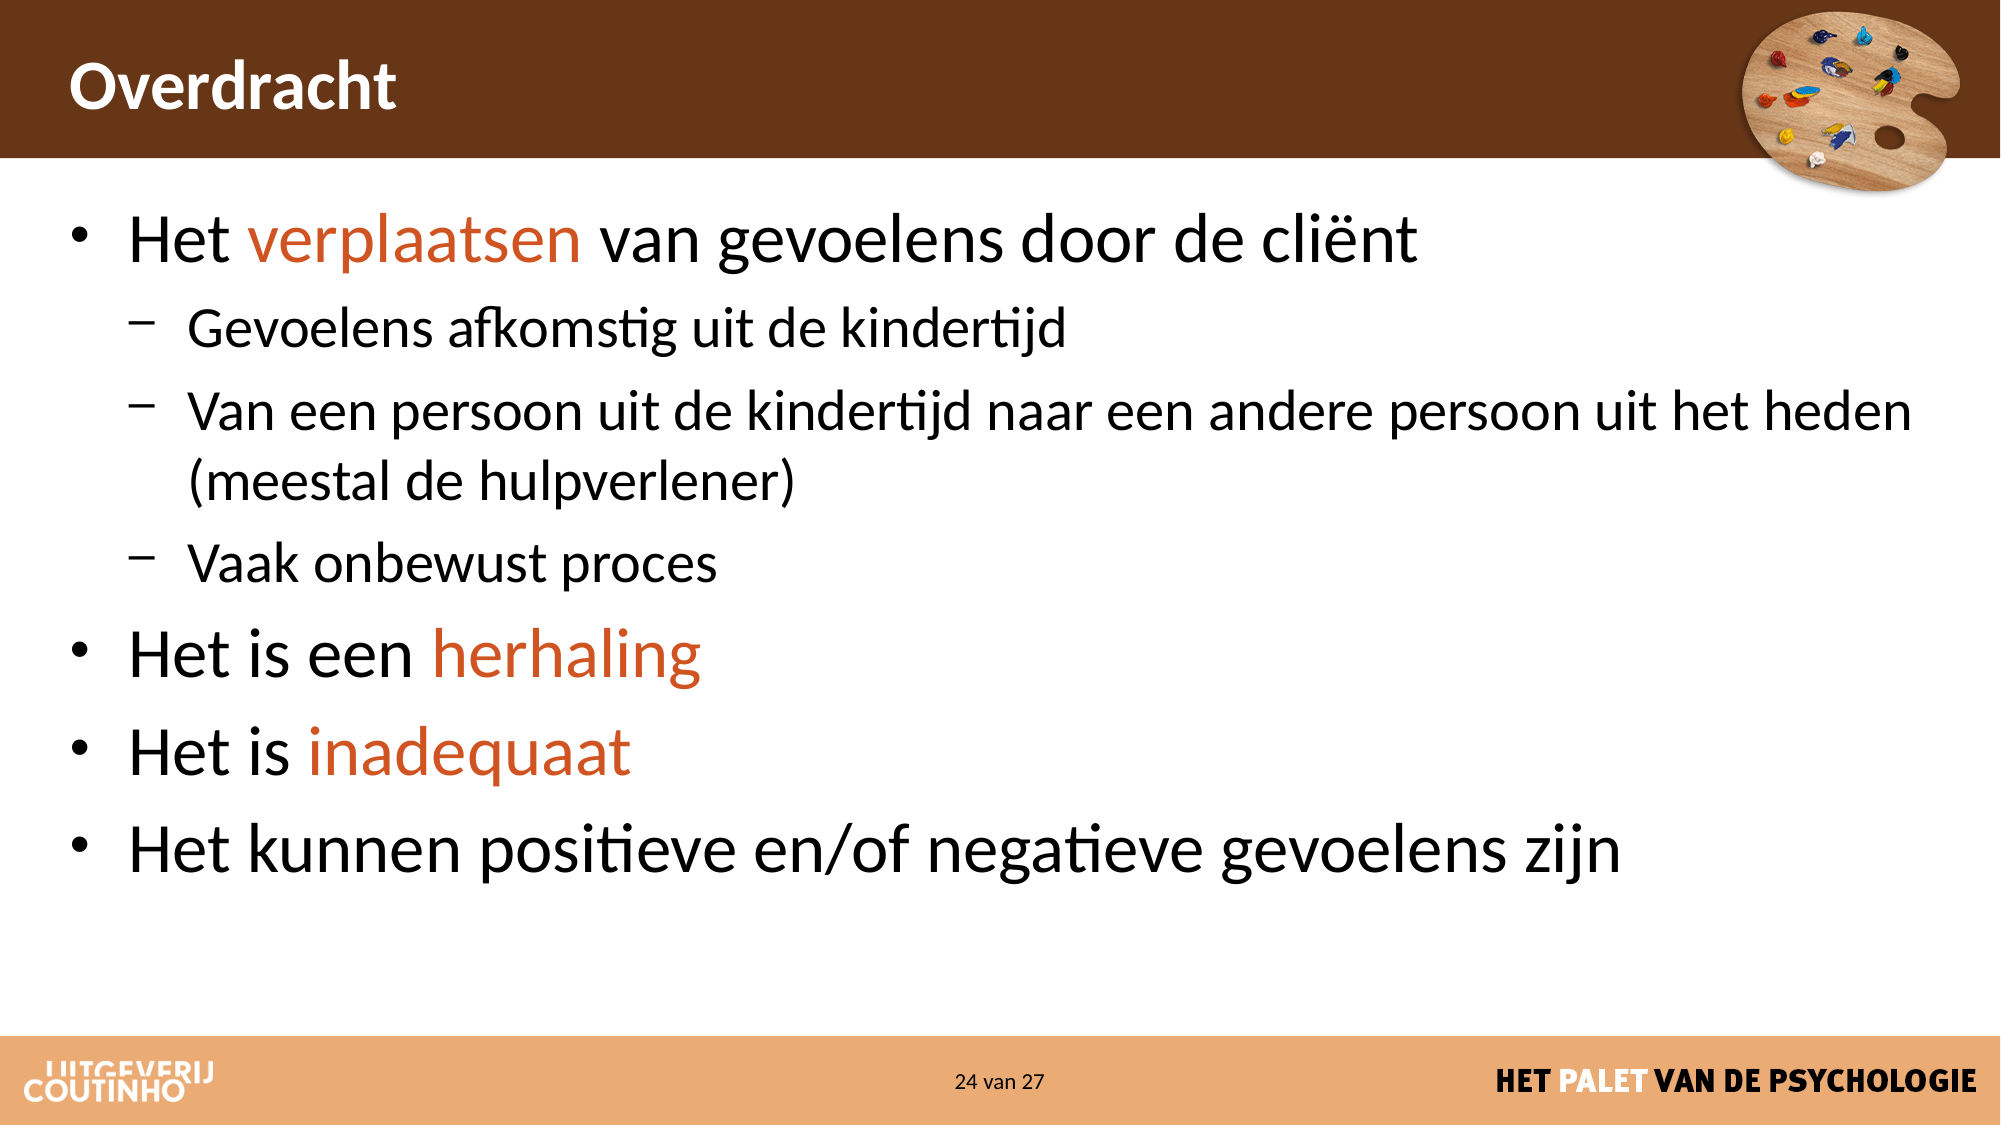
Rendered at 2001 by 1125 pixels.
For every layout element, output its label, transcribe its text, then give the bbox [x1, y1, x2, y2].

list Het verplaatsen van gevoelens door de cliënt Gevoelens afkomstig uit de kindertijd Van een persoon uit de kindertijd naar een andere persoon uit het heden (meestal de hulpverlener) Vaak onbewust proces Het is een herhaling Het is inadequaat Het kunnen positieve en/of negatieve gevoelens zijn [55, 184, 1957, 1000]
picture [0, 0, 2001, 1125]
title Overdracht [55, 31, 1721, 138]
